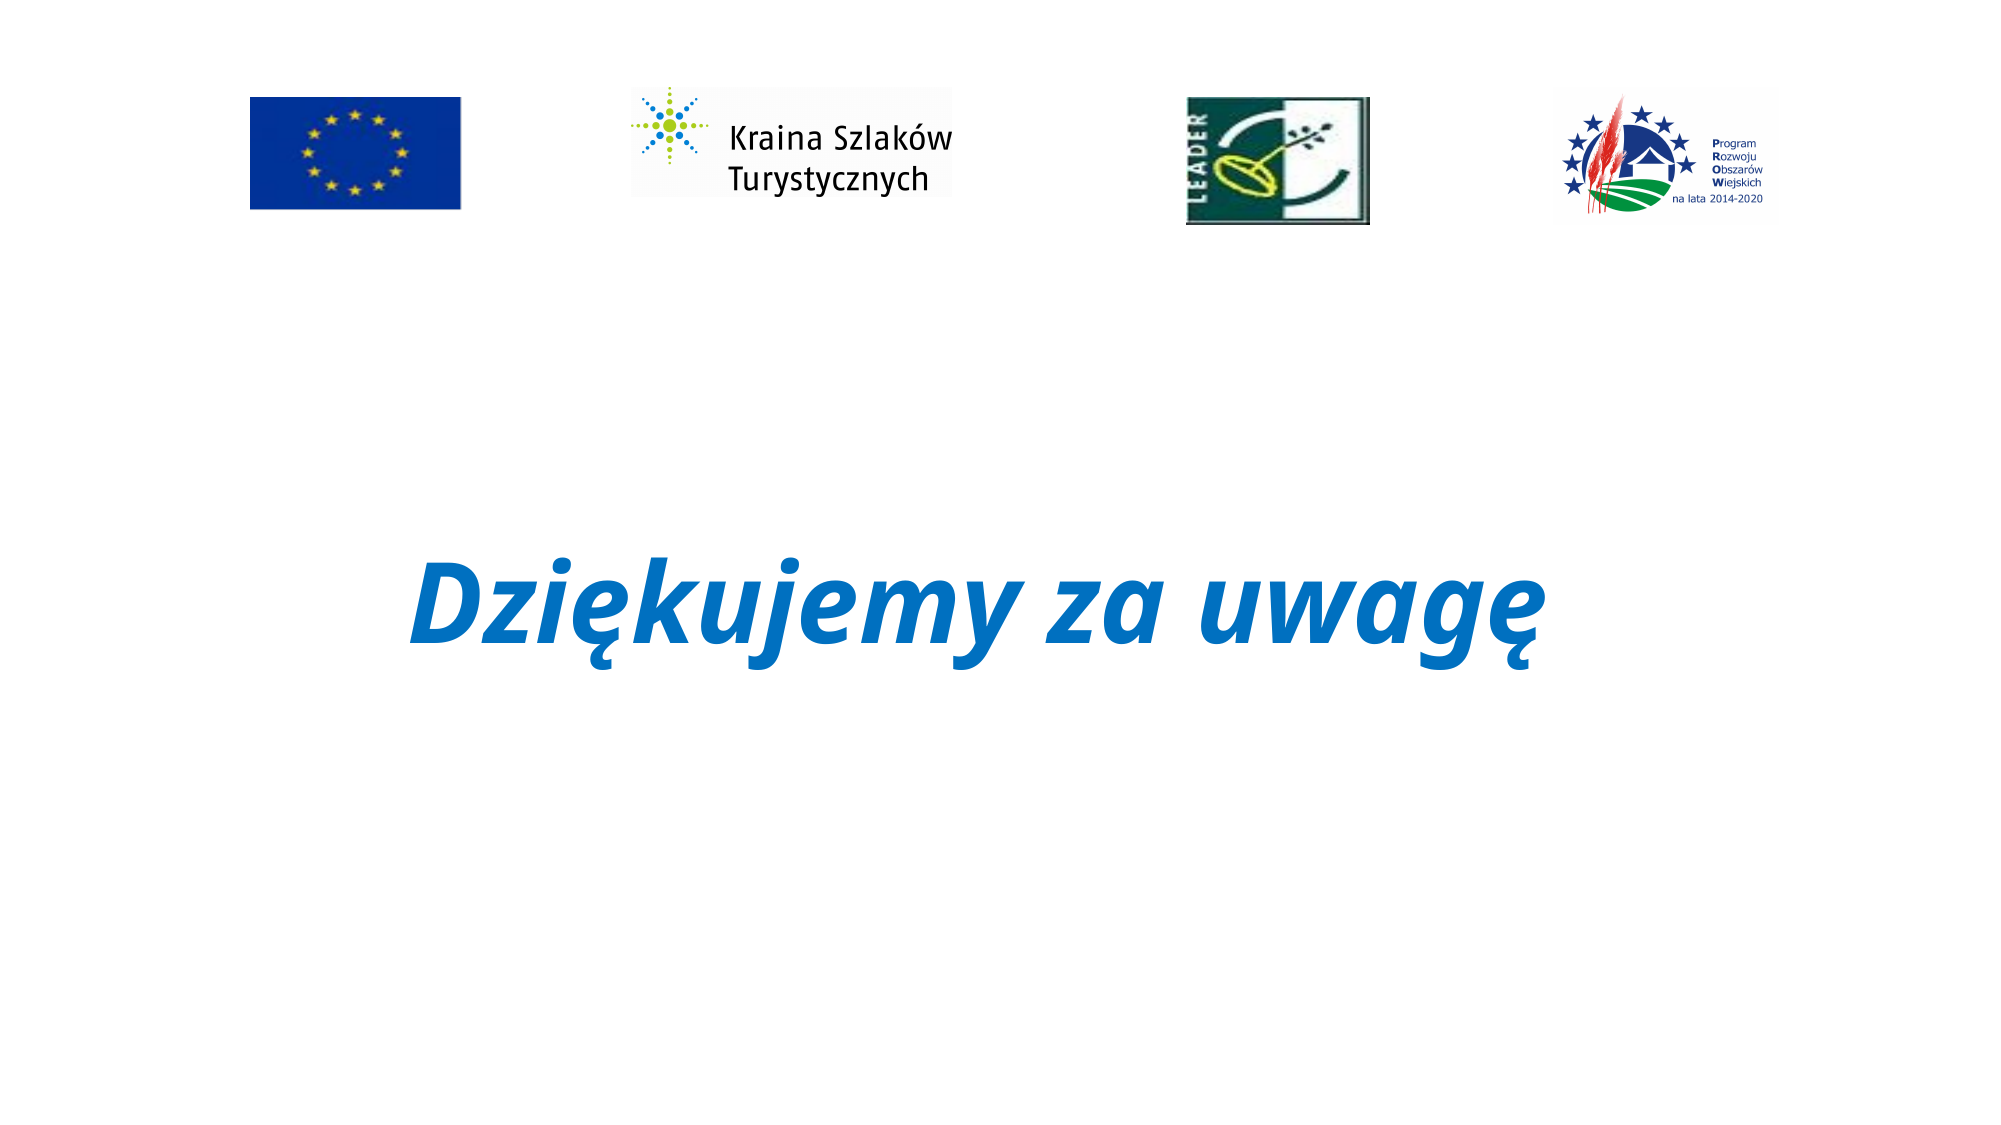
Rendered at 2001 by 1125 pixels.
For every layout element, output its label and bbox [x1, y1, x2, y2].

text_box [136, 367, 1863, 1014]
picture [1186, 97, 1370, 225]
picture [630, 87, 952, 197]
picture [1553, 87, 1779, 225]
picture [250, 97, 464, 212]
